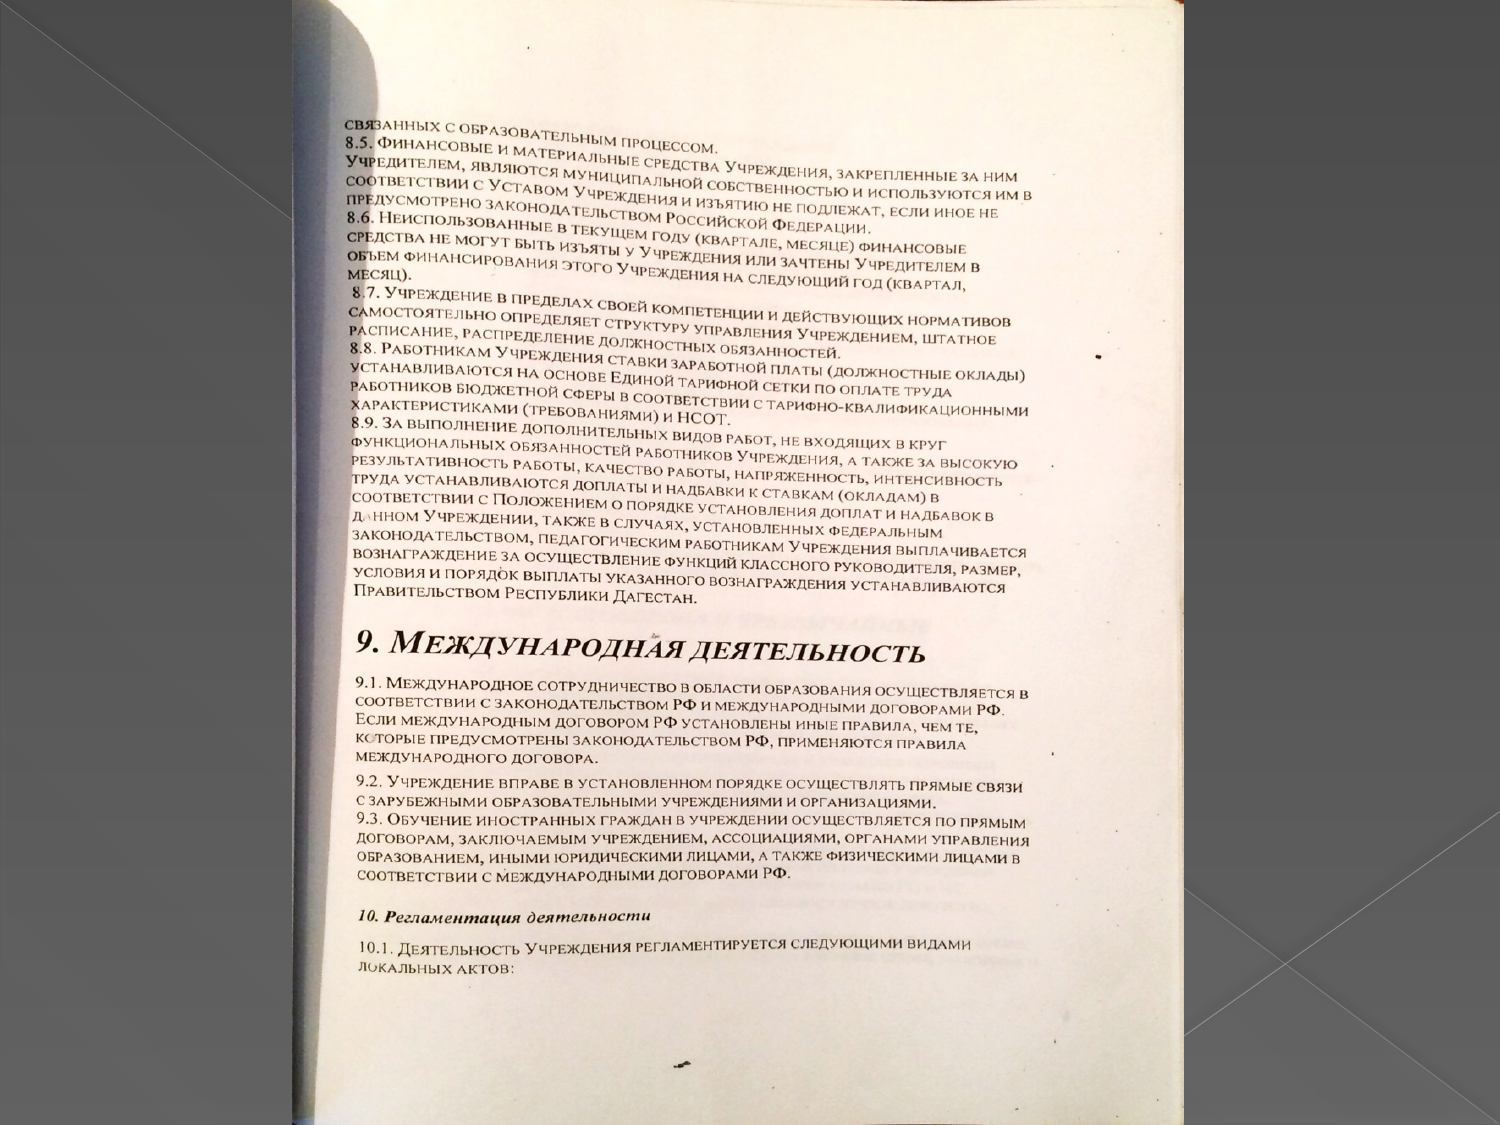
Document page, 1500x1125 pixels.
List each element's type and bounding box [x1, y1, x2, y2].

list [292, 0, 1184, 1125]
